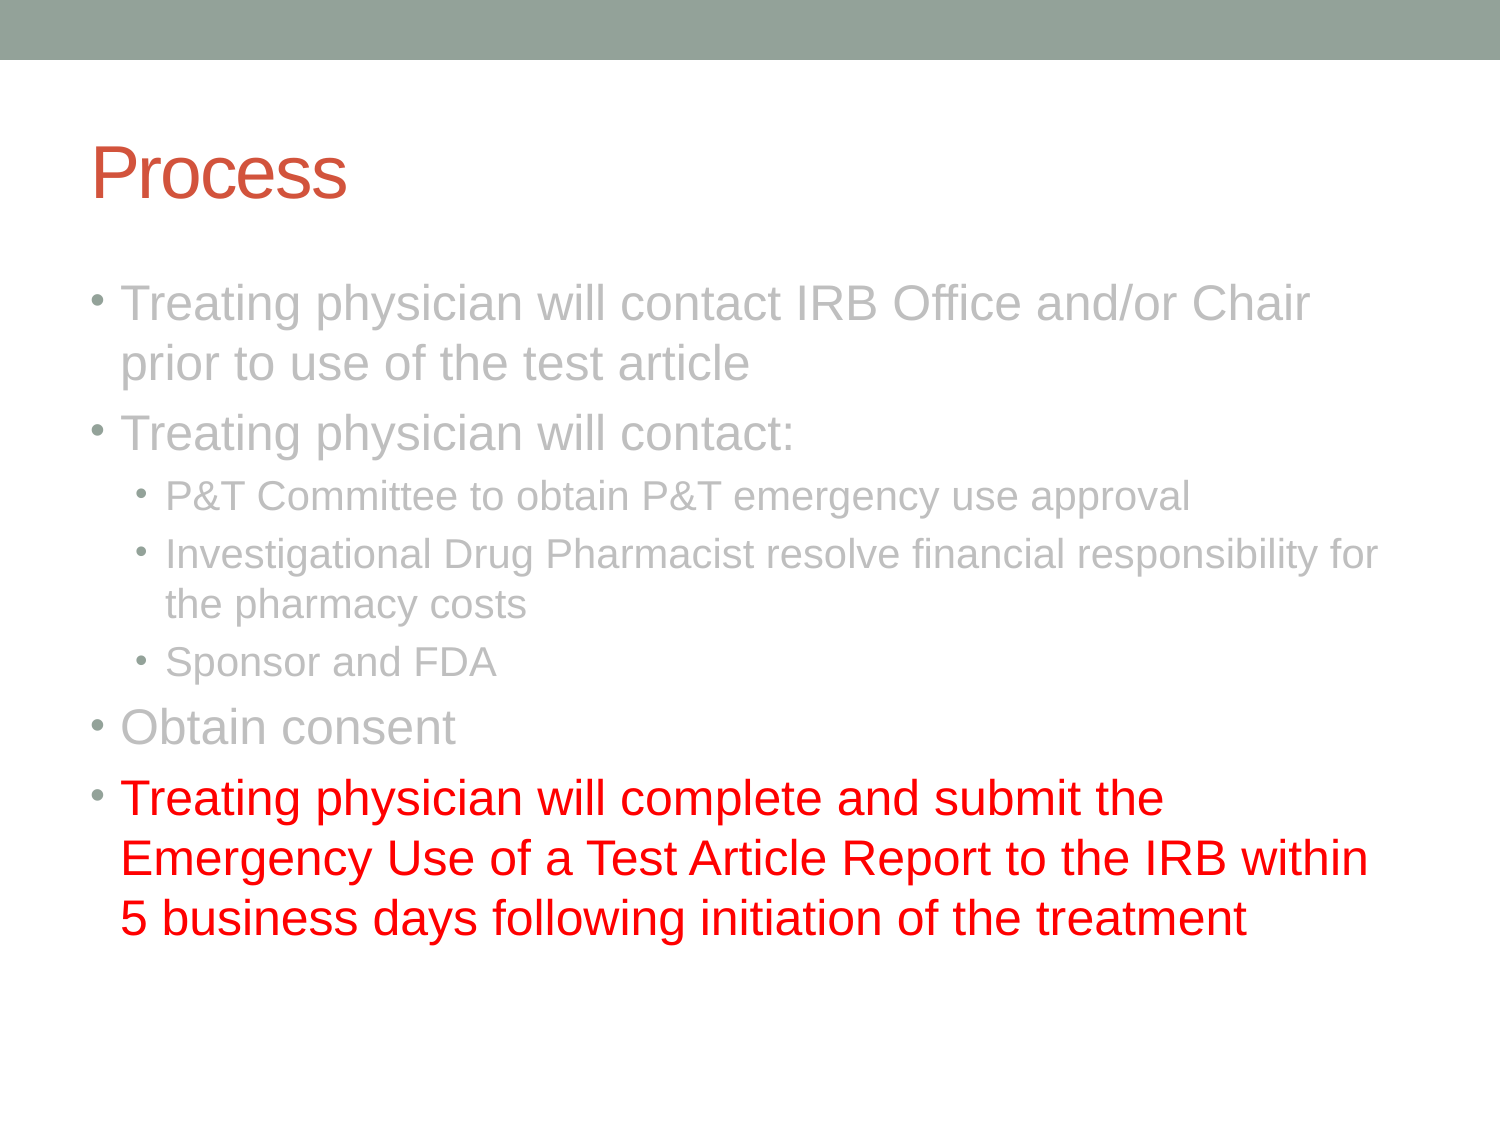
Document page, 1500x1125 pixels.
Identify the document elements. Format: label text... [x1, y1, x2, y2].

list Treating physician will contact IRB Office and/or Chair prior to use of the test article Treating physician will contact: P&T Committee to obtain P&T emergency use approval Investigational Drug Pharmacist resolve financial responsibility for the pharmacy costs Sponsor and FDA Obtain consent Treating physician will complete and submit the Emergency Use of a Test Article Report to the IRB within 5 business days following initiation of the treatment [75, 262, 1425, 1063]
title Process [75, 87, 1425, 250]
